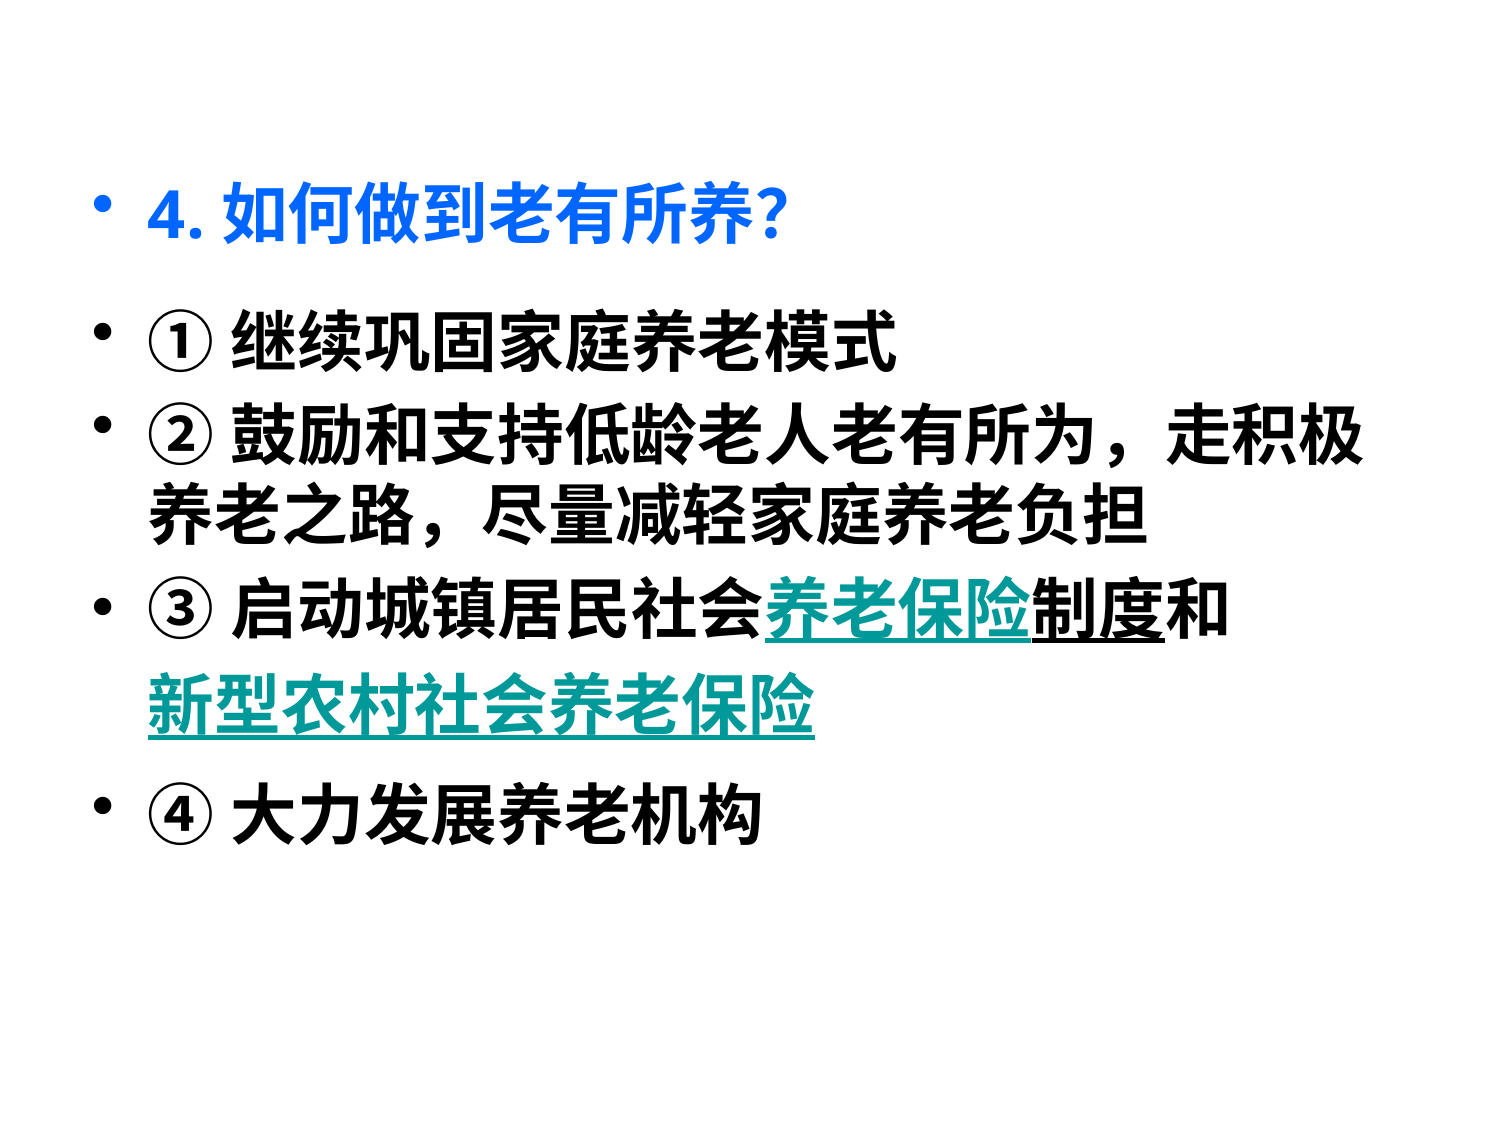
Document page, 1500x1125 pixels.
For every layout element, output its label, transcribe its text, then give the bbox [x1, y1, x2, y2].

list 4.如何做到老有所养？ ①继续巩固家庭养老模式 ②鼓励和支持低龄老人老有所为，走积极养老之路，尽量减轻家庭养老负担 ③启动城镇居民社会养老保险制度和新型农村社会养老保险 ④大力发展养老机构 [76, 163, 1427, 1024]
